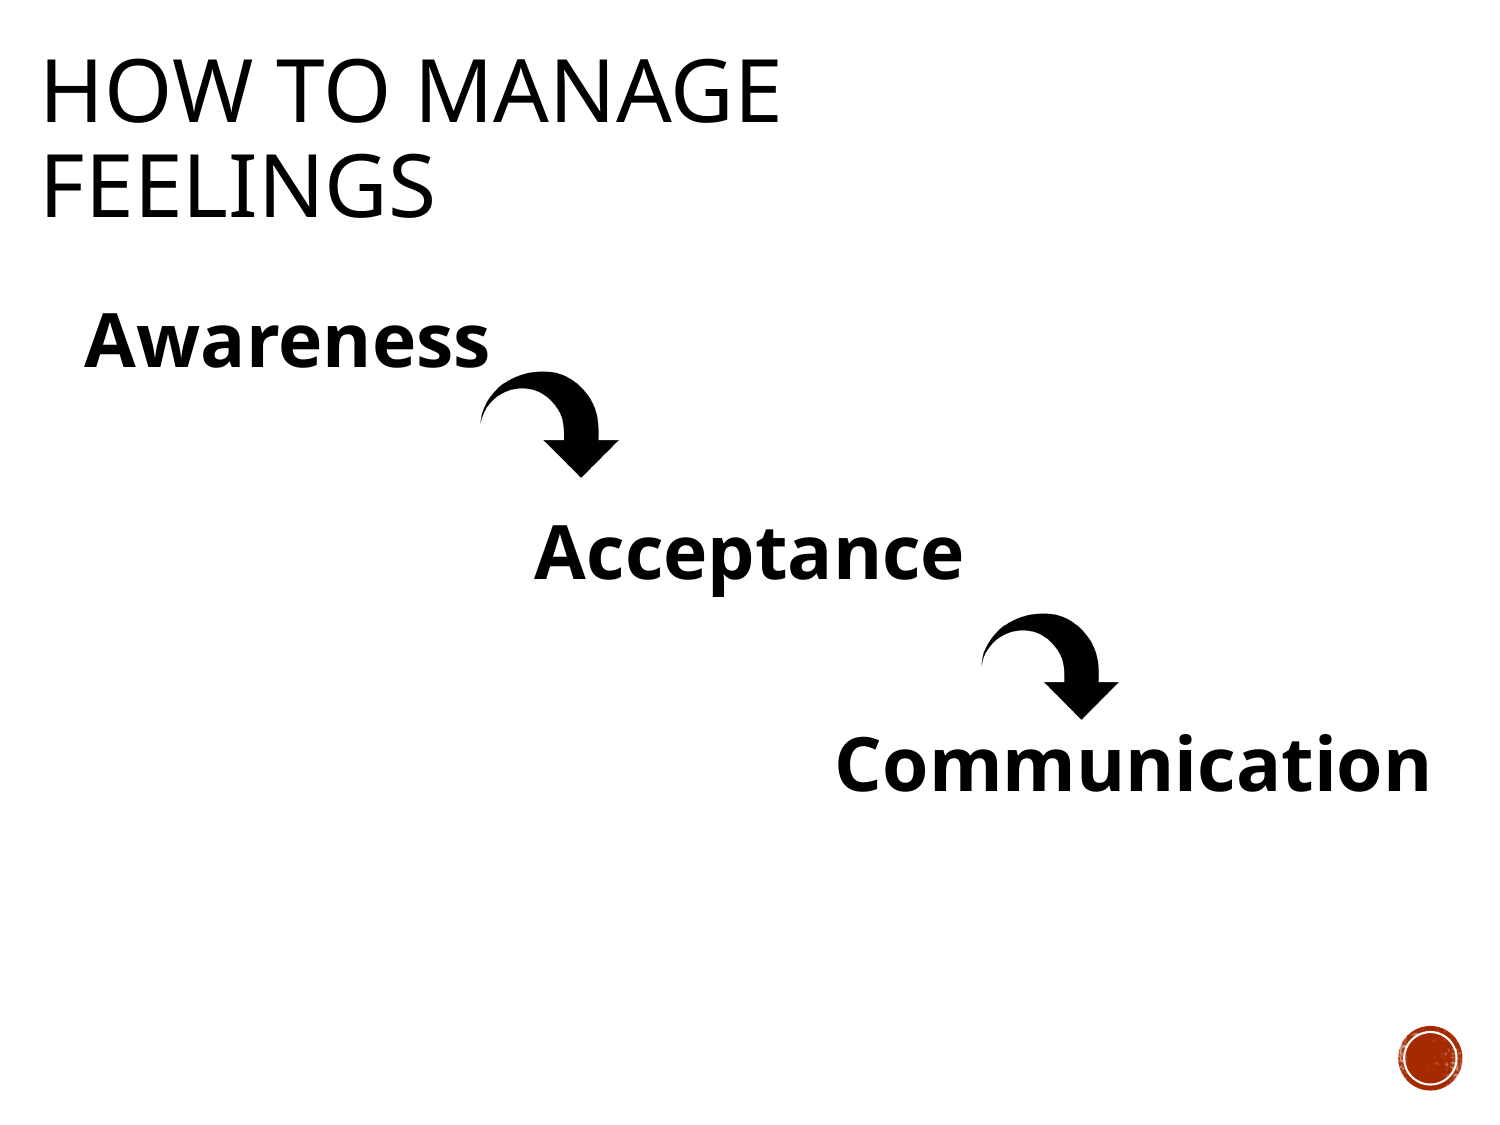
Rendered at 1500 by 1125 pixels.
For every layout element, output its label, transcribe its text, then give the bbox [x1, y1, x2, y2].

picture [975, 591, 1125, 742]
list Awareness Acceptance Communication [70, 295, 1500, 1038]
picture [474, 349, 625, 500]
title How To Manage Feelings [24, 47, 1175, 236]
